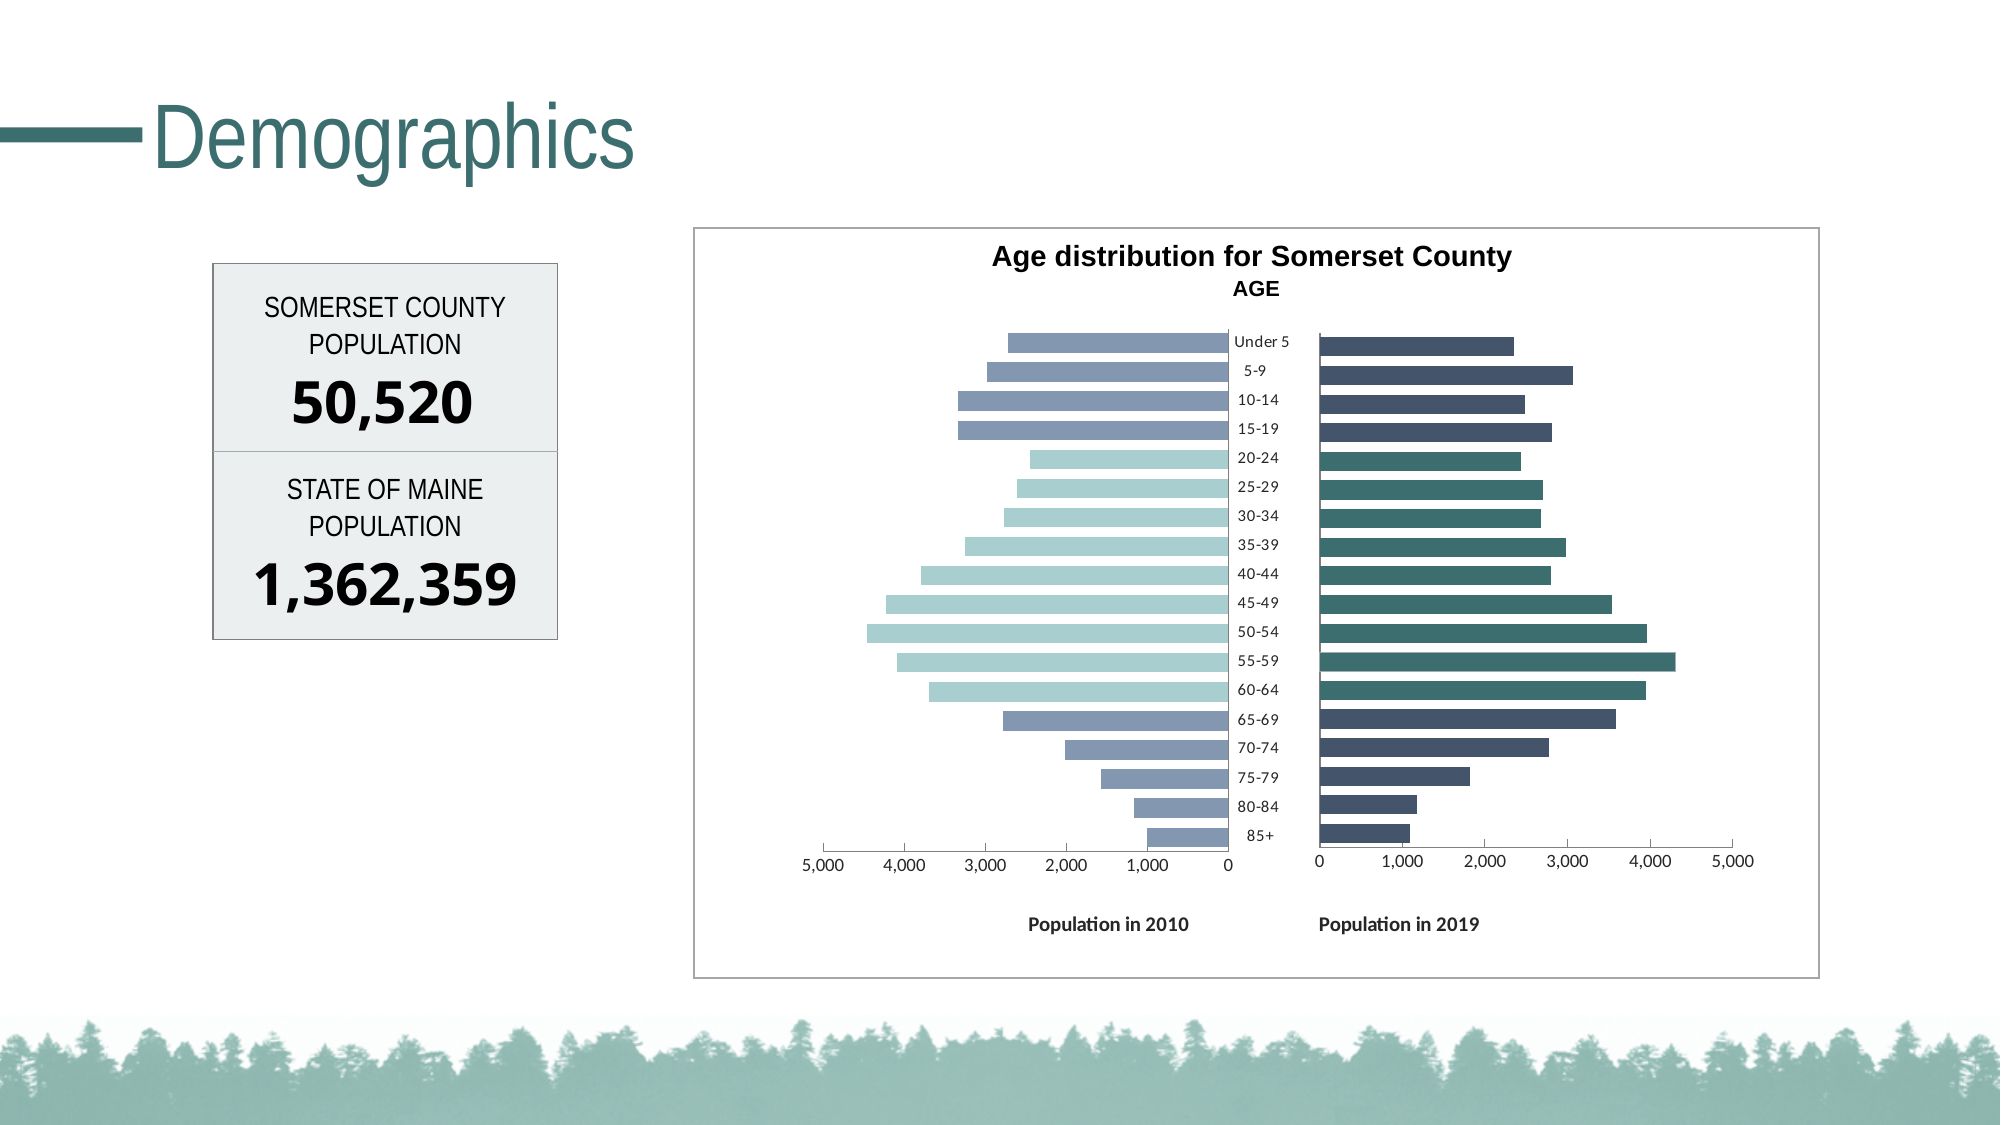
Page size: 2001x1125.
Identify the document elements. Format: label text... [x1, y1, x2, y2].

text_box Age distribution for Somerset County AGE [693, 227, 1820, 979]
text_box SOMERSET COUNTY POPULATION 50,520 STATE OF MAINE POPULATION 1,362,359 [212, 263, 558, 451]
title Demographics [137, 29, 1863, 248]
text_box SOMERSET COUNTY POPULATION 50,520 STATE OF MAINE POPULATION 1,362,359 [212, 452, 558, 640]
picture [0, 1015, 2000, 1125]
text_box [771, 301, 1787, 959]
